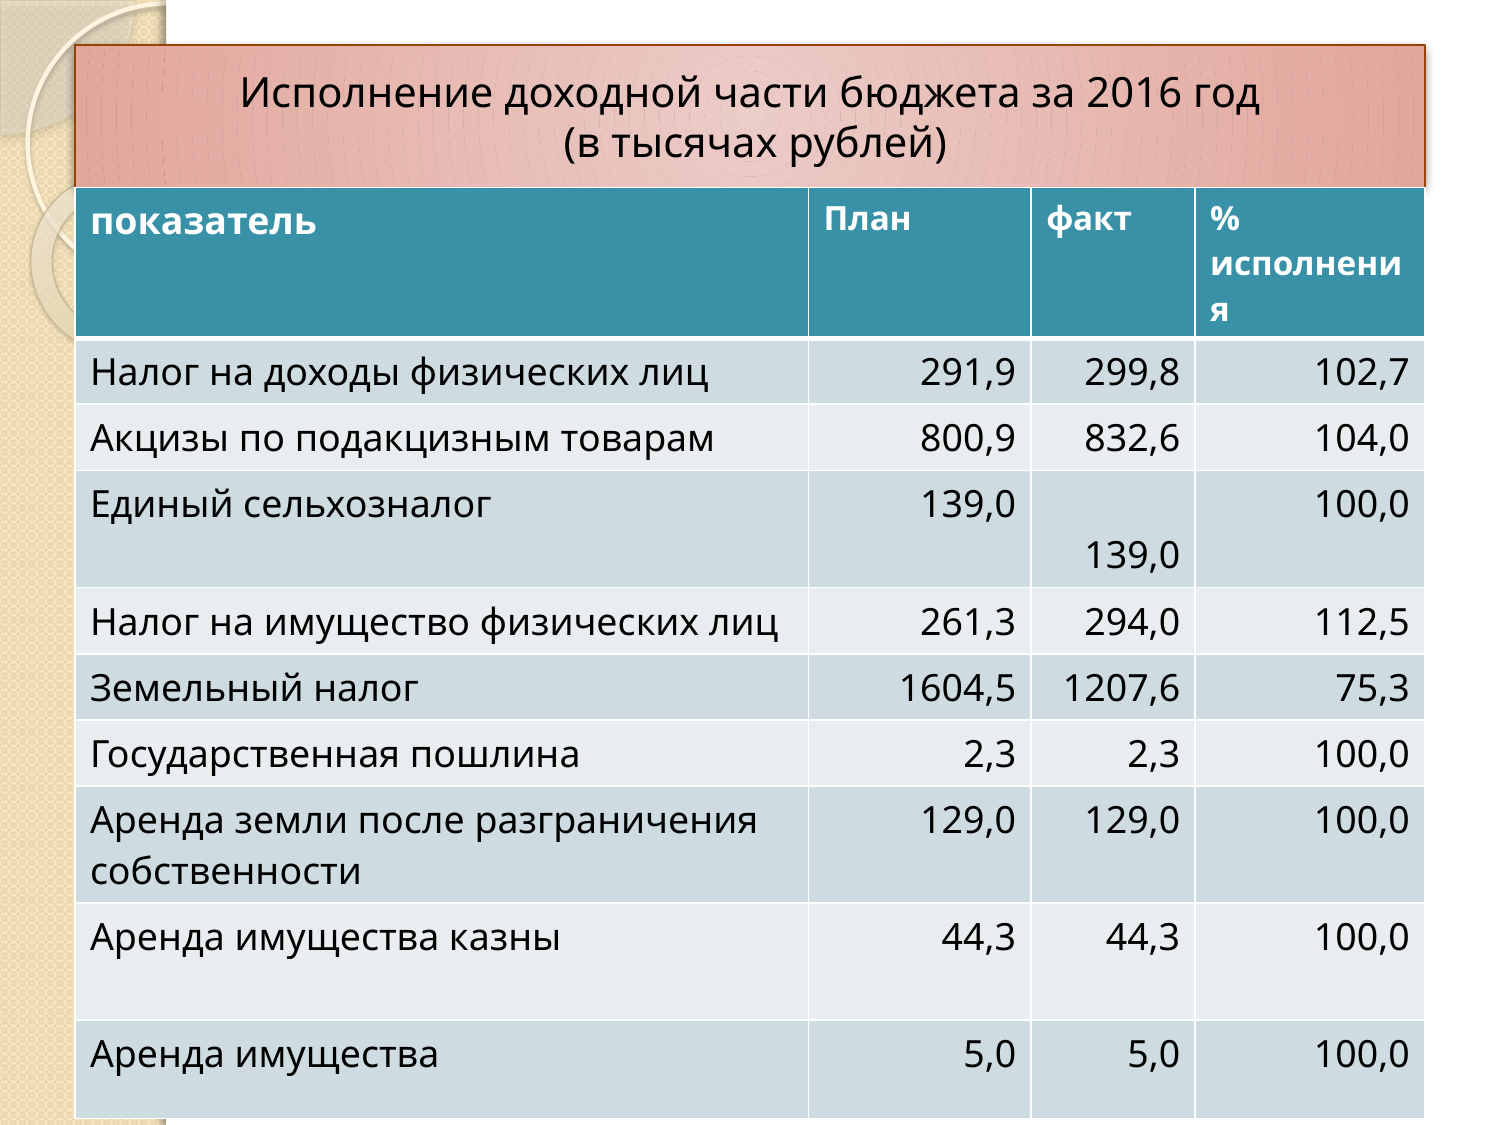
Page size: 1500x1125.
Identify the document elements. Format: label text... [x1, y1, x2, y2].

table_cell 129,0 [1032, 787, 1194, 902]
table_cell 104,0 [1196, 405, 1424, 470]
table_cell Аренда имущества [76, 1021, 808, 1118]
title Исполнение доходной части бюджета за 2016 год (в тысячах рублей) [74, 44, 1426, 187]
table_cell 2,3 [809, 721, 1030, 785]
table_header % исполнения [1196, 188, 1424, 336]
table_cell 1207,6 [1032, 655, 1194, 719]
table_cell 800,9 [809, 405, 1030, 470]
table_header План [809, 188, 1030, 336]
table_cell 129,0 [809, 787, 1030, 902]
table_cell Земельный налог [76, 655, 808, 719]
table_cell Аренда имущества казны [76, 904, 808, 1019]
table_cell Единый сельхозналог [76, 471, 808, 587]
table_cell 299,8 [1032, 341, 1194, 403]
table_cell 100,0 [1196, 471, 1424, 587]
table_cell 75,3 [1196, 655, 1424, 719]
table_header показатель [76, 188, 808, 336]
table_cell 832,6 [1032, 405, 1194, 470]
table_cell Налог на имущество физических лиц [76, 588, 808, 653]
table_cell 5,0 [1032, 1021, 1194, 1118]
table_header факт [1032, 188, 1194, 336]
table_cell Налог на доходы физических лиц [76, 341, 808, 403]
table_cell Аренда земли после разграничения собственности [76, 787, 808, 902]
table_cell 100,0 [1196, 904, 1424, 1019]
table_cell 261,3 [809, 588, 1030, 653]
table_cell 44,3 [1032, 904, 1194, 1019]
table_cell 100,0 [1196, 1021, 1424, 1118]
table_cell 44,3 [809, 904, 1030, 1019]
table_cell 102,7 [1196, 341, 1424, 403]
table_cell 5,0 [809, 1021, 1030, 1118]
table_cell 291,9 [809, 341, 1030, 403]
table_cell 139,0 [1032, 471, 1194, 587]
table_cell 2,3 [1032, 721, 1194, 785]
table_cell Акцизы по подакцизным товарам [76, 405, 808, 470]
table_cell 112,5 [1196, 588, 1424, 653]
table_cell 294,0 [1032, 588, 1194, 653]
table_cell 100,0 [1196, 787, 1424, 902]
table_cell 100,0 [1196, 721, 1424, 785]
table_cell 139,0 [809, 471, 1030, 587]
table_cell 1604,5 [809, 655, 1030, 719]
table_cell Государственная пошлина [76, 721, 808, 785]
